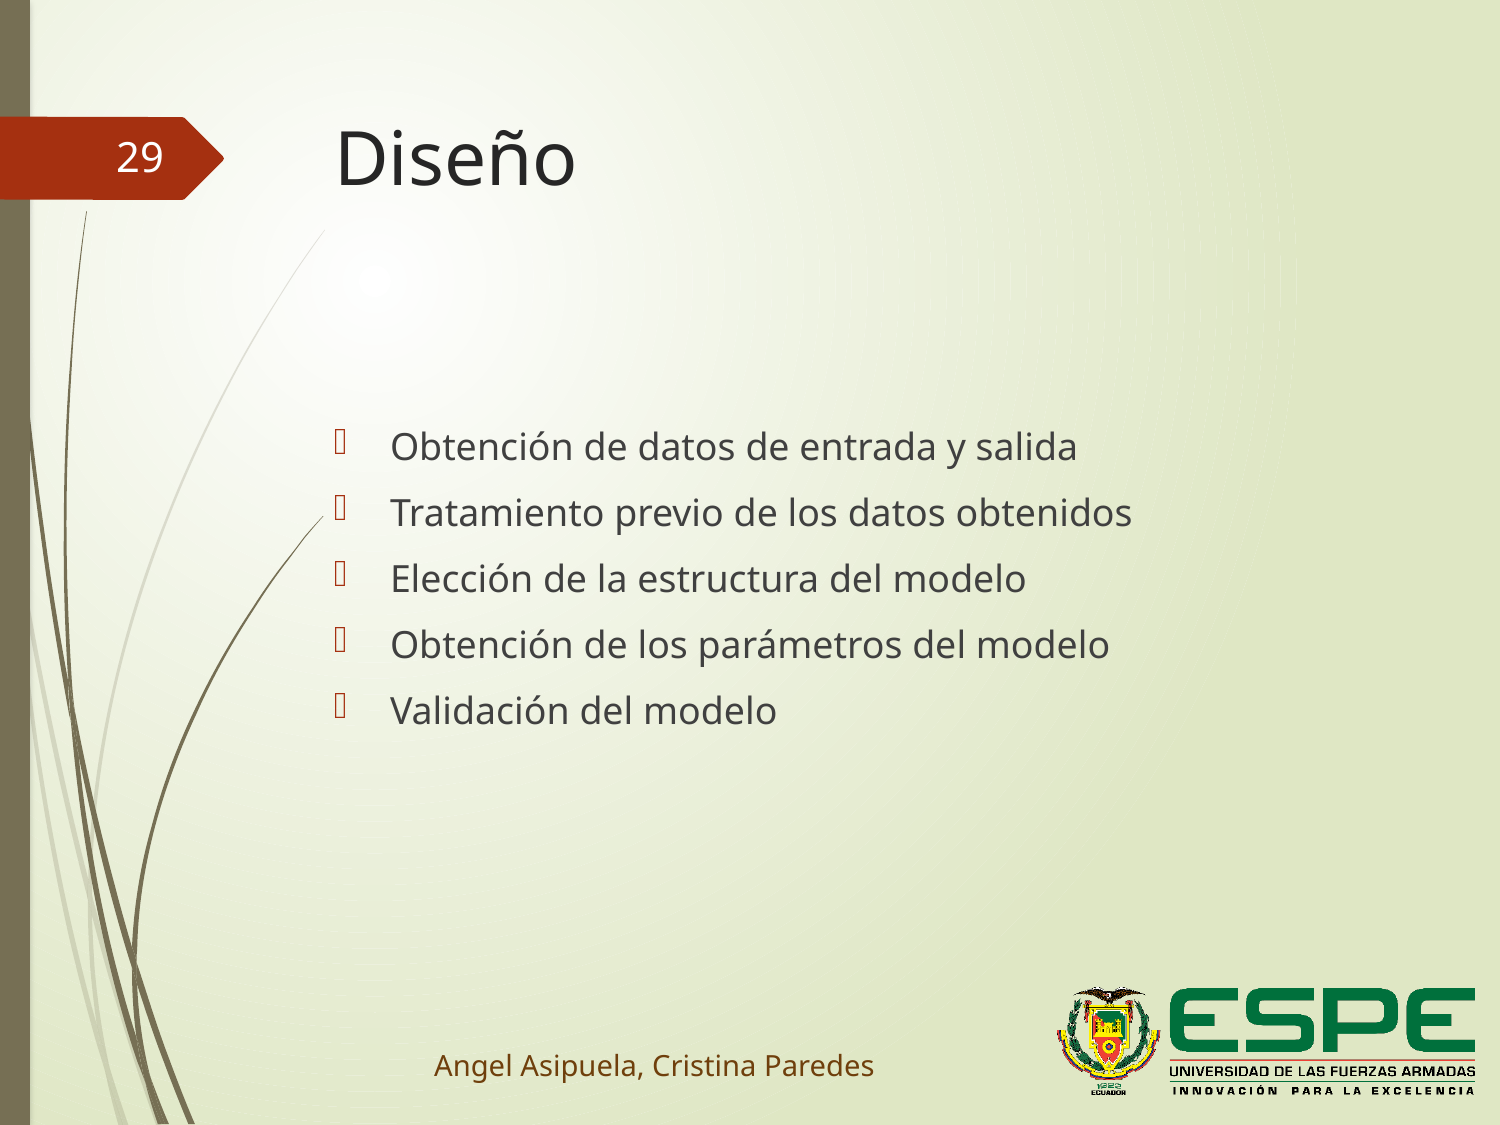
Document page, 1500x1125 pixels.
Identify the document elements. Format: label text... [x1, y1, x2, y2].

slide_number 29 [83, 129, 180, 190]
title Diseño [319, 102, 1400, 313]
picture [1056, 987, 1475, 1096]
list Obtención de datos de entrada y salida Tratamiento previo de los datos obtenidos Elección de la estructura del modelo Obtención de los parámetros del modelo Validación del modelo [318, 350, 1400, 970]
footer Angel Asipuela, Cristina Paredes [419, 1034, 995, 1095]
